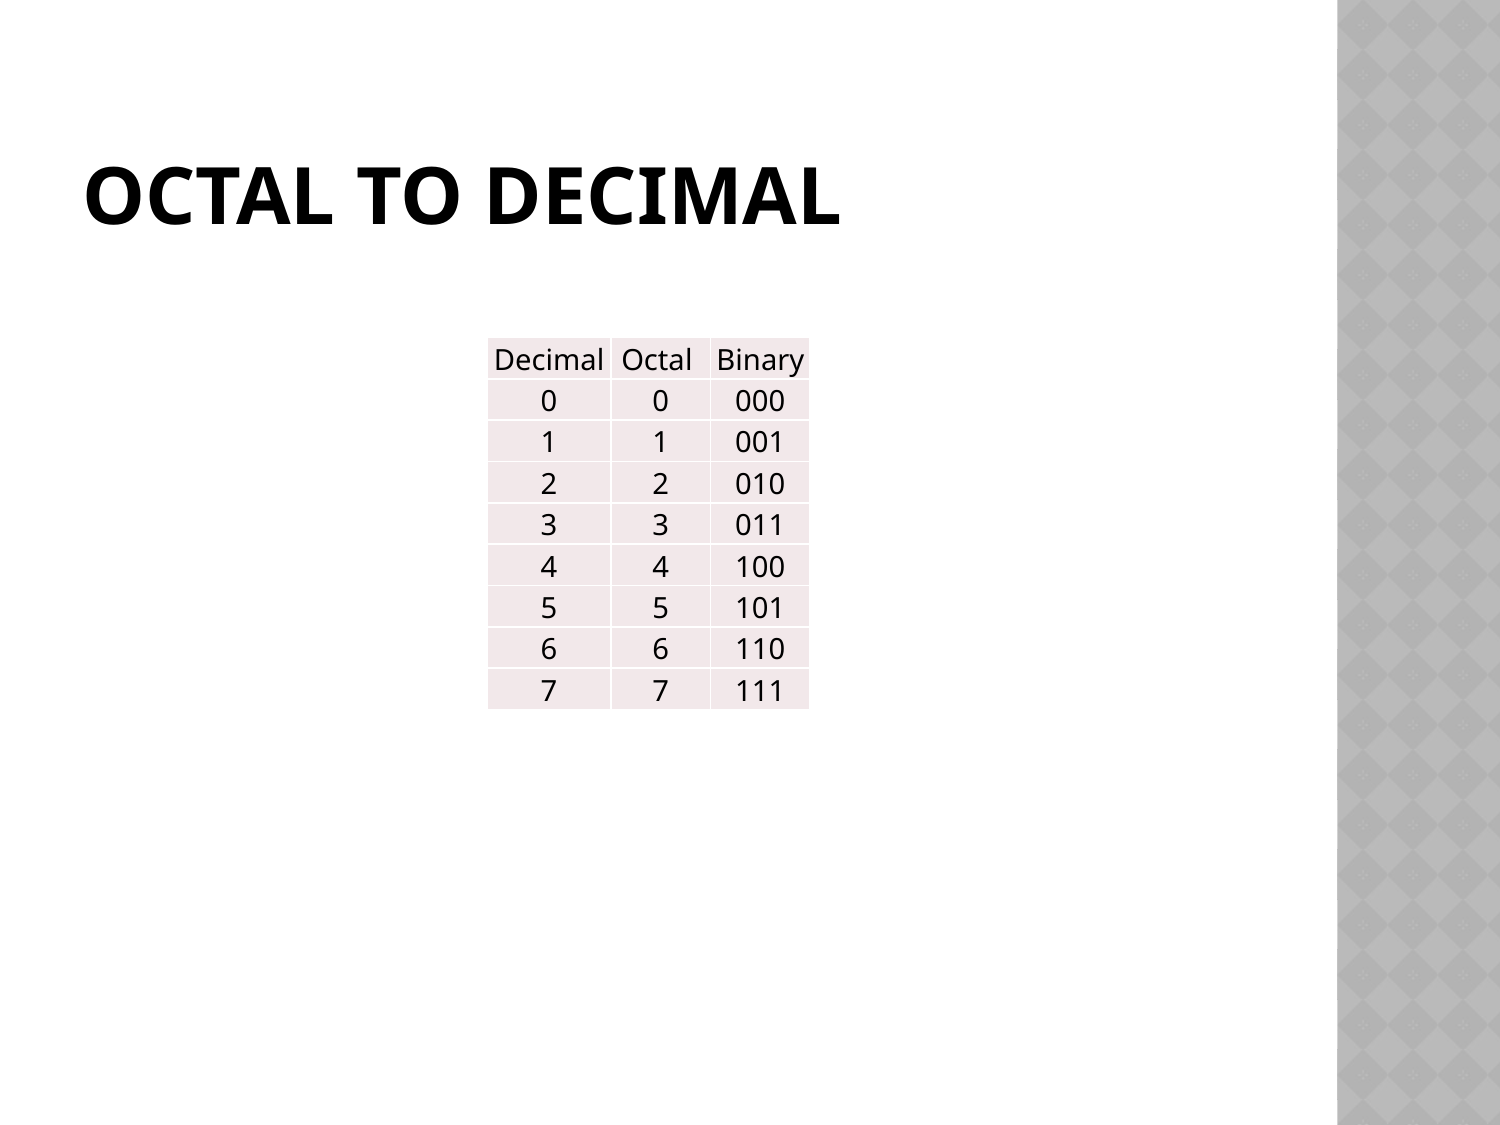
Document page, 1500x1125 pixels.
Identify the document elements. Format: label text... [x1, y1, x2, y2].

table_cell 1 [488, 421, 610, 461]
table_cell 6 [488, 628, 610, 667]
table_cell 0 [488, 380, 610, 419]
table_cell 5 [488, 586, 610, 626]
table_cell 010 [711, 462, 809, 502]
table_cell 101 [711, 586, 809, 626]
table_header Binary [711, 338, 809, 378]
table_cell 100 [711, 545, 809, 585]
table_cell 011 [711, 504, 809, 543]
table_cell 7 [488, 669, 610, 709]
table_cell 7 [612, 669, 710, 709]
table_header Decimal [488, 338, 610, 378]
table_cell 5 [612, 586, 710, 626]
table_cell 001 [711, 421, 809, 461]
table_cell 110 [711, 628, 809, 667]
table_header Octal [612, 338, 710, 378]
table_cell 2 [612, 462, 710, 502]
table_cell 3 [612, 504, 710, 543]
table_cell 6 [612, 628, 710, 667]
table_cell 4 [488, 545, 610, 585]
table_cell 111 [711, 669, 809, 709]
table_cell 1 [612, 421, 710, 461]
title OCTAL TO DECIMAL [75, 52, 1263, 240]
table_cell 0 [612, 380, 710, 419]
table_cell 2 [488, 462, 610, 502]
table_cell 3 [488, 504, 610, 543]
table_cell 4 [612, 545, 710, 585]
table_cell 000 [711, 380, 809, 419]
